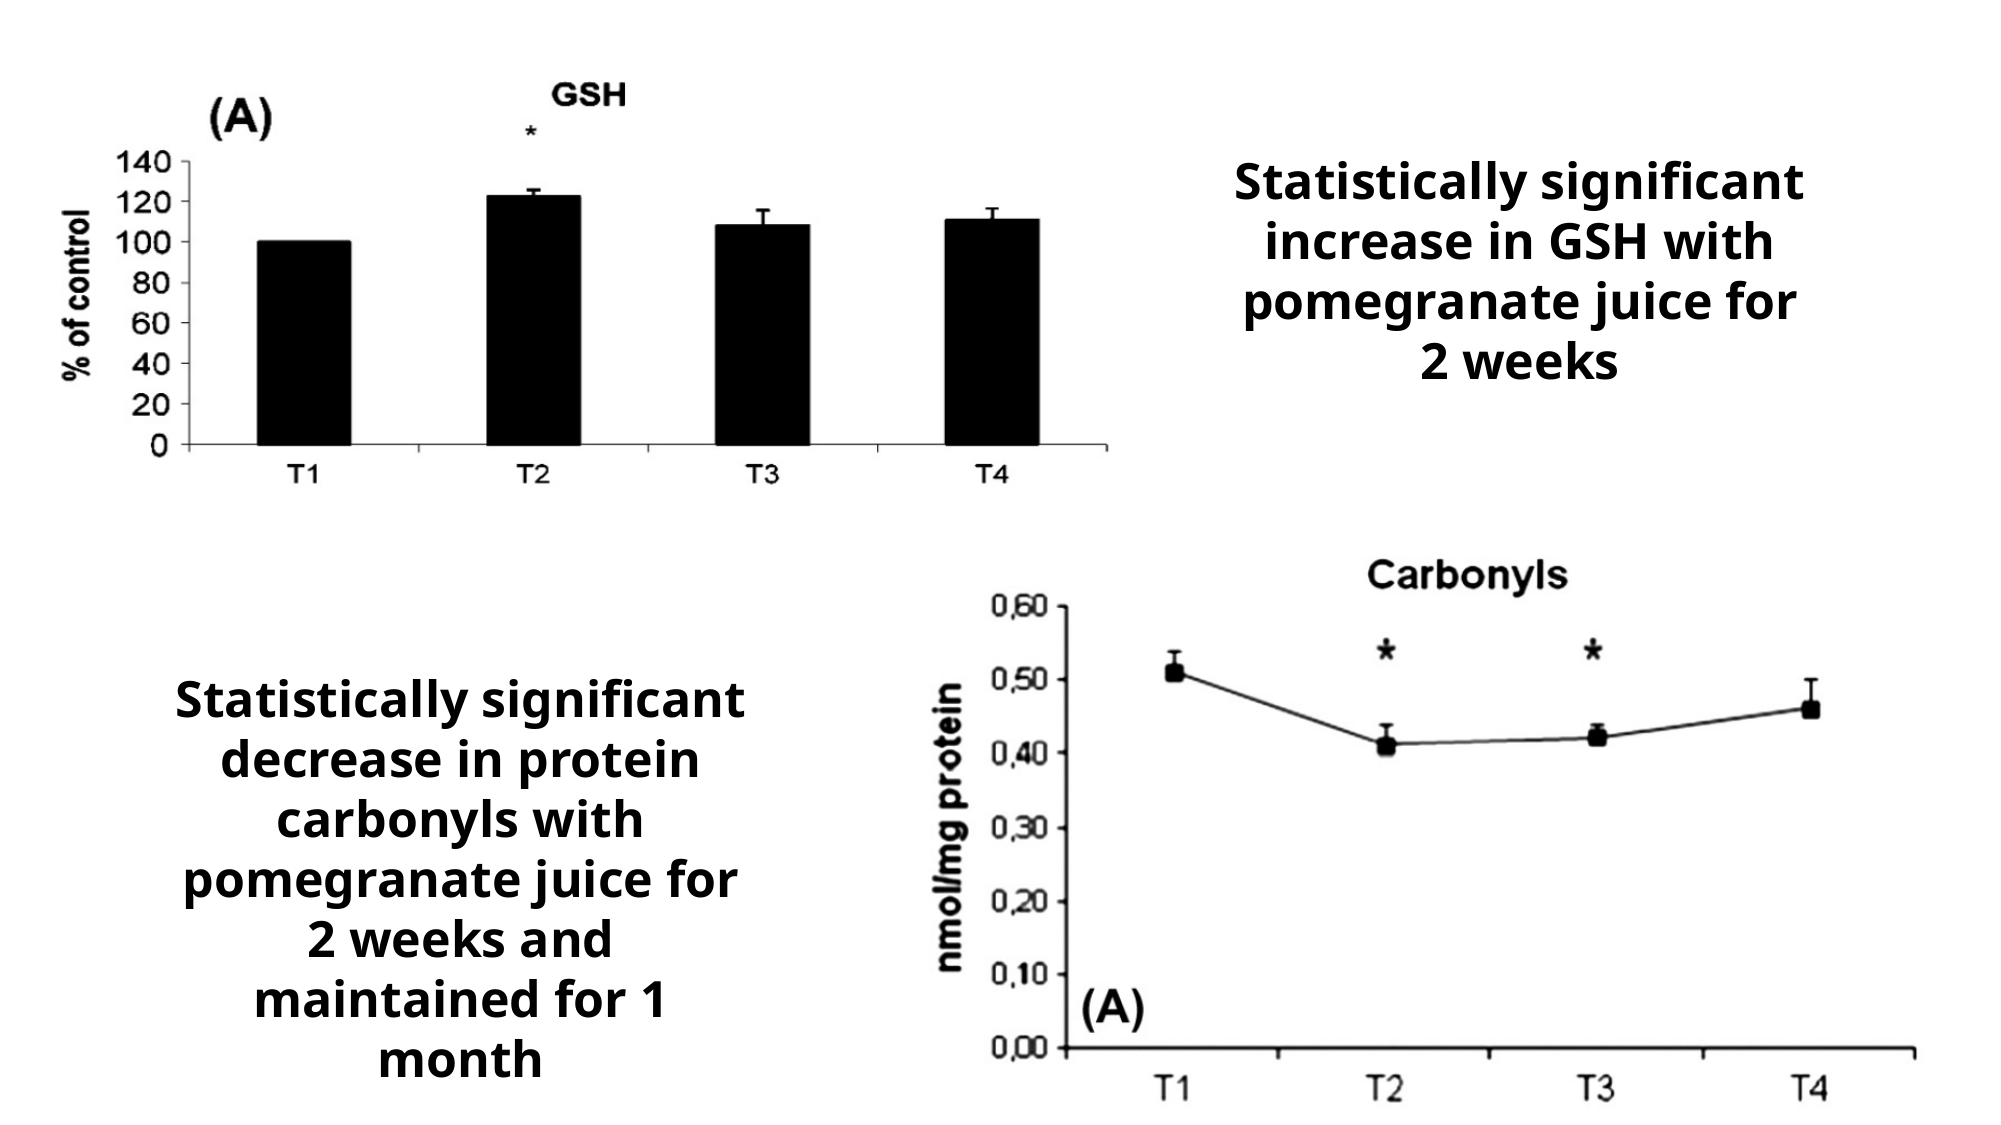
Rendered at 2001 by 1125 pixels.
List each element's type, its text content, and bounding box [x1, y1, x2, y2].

text_box Statistically significant decrease in protein carbonyls with pomegranate juice for 2 weeks and maintained for 1 month [157, 660, 765, 1095]
text_box Statistically significant increase in GSH with pomegranate juice for 2 weeks [1217, 142, 1824, 397]
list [6, 57, 1171, 486]
picture [899, 512, 1954, 1109]
